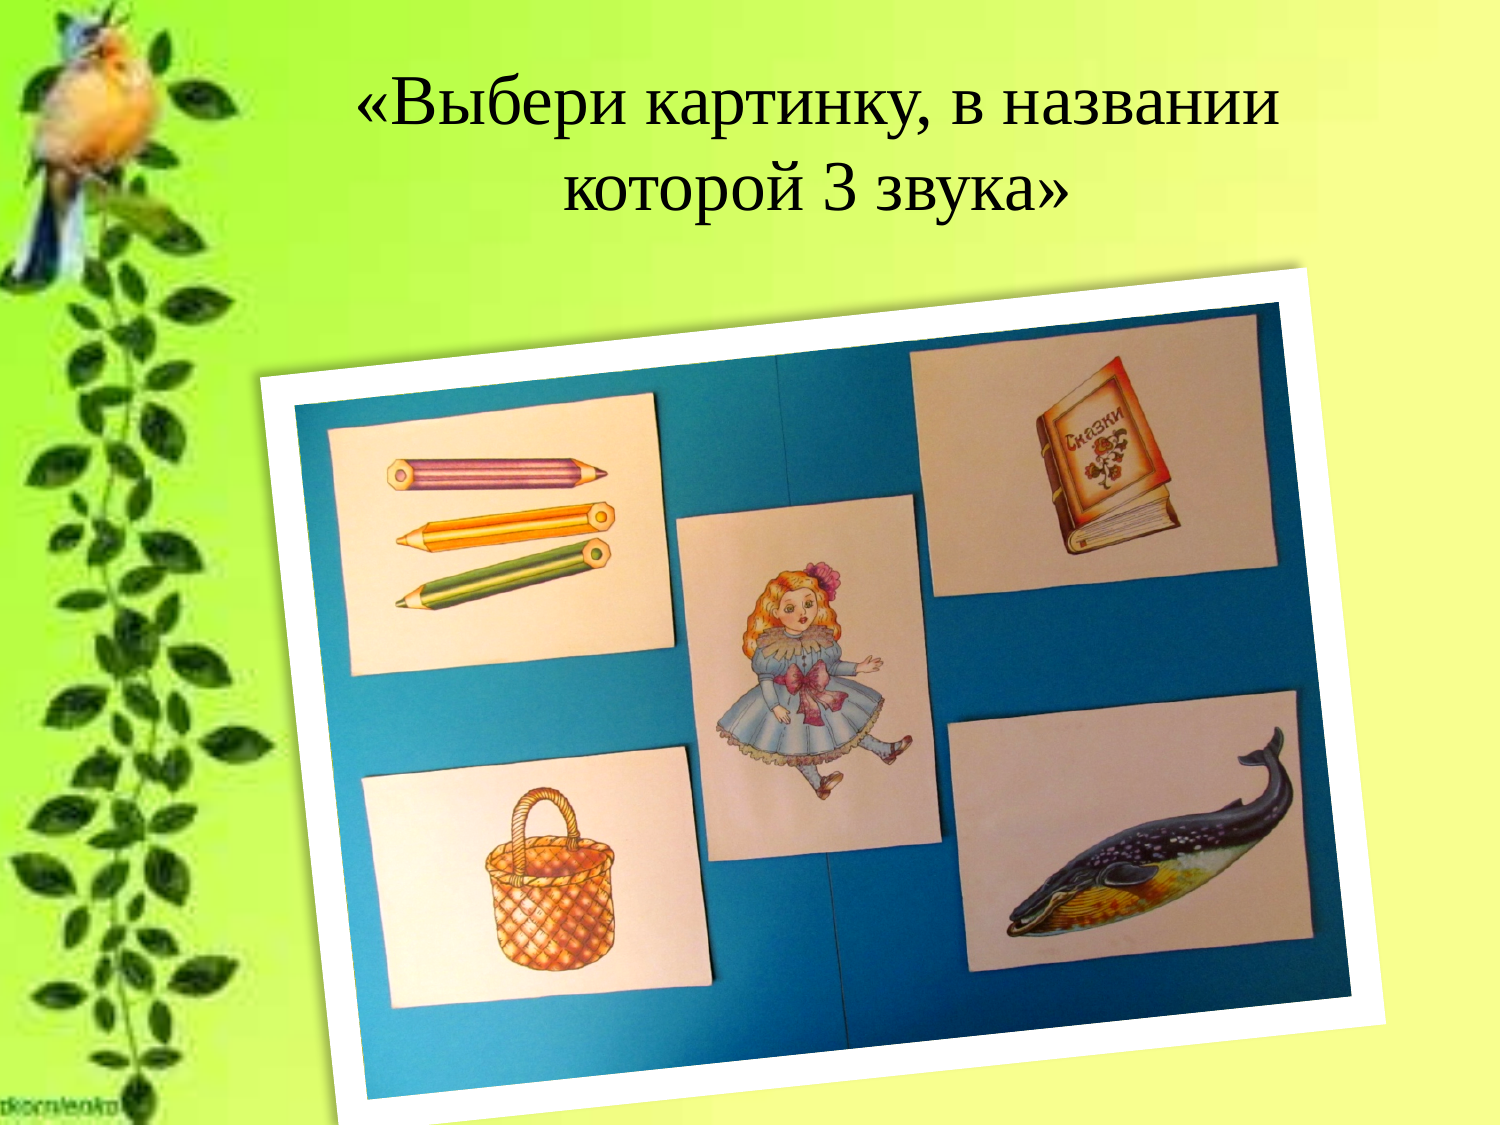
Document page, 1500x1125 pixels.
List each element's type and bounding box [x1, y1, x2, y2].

list [327, 351, 1319, 1051]
picture [0, 0, 1500, 1125]
